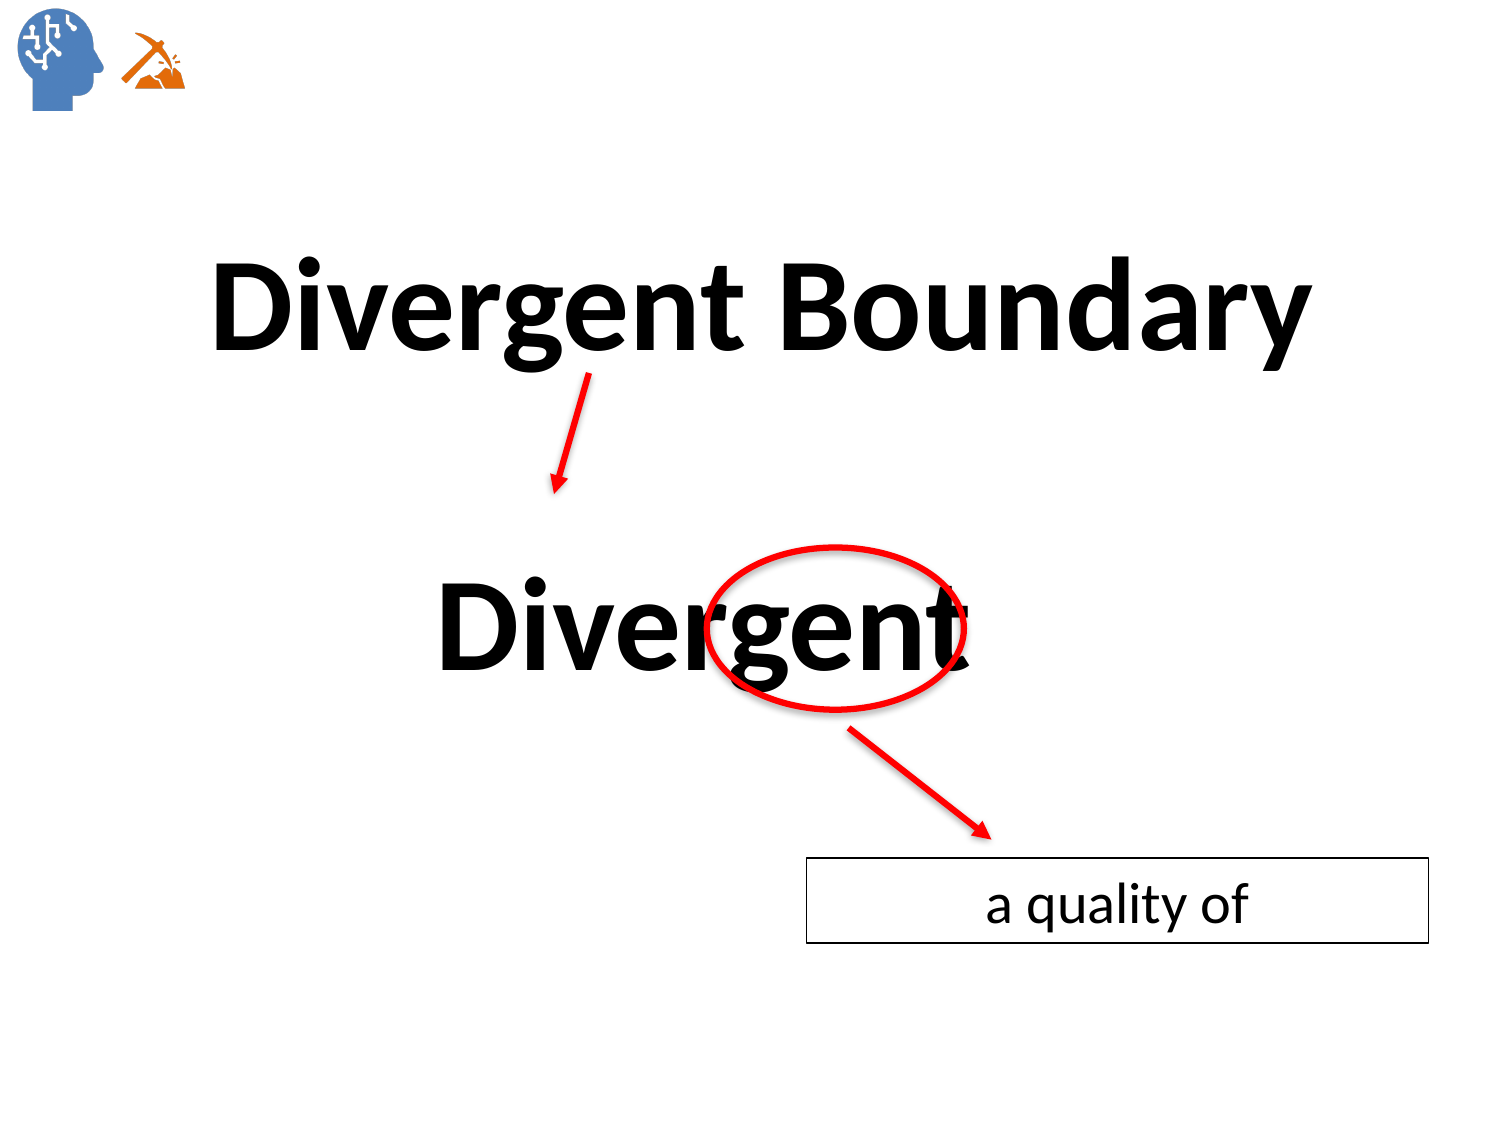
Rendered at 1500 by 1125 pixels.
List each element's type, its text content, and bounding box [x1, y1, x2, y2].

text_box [553, 372, 590, 495]
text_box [848, 727, 992, 840]
text_box a quality of [806, 857, 1429, 943]
text_box Divergent Boundary Divergent [120, 209, 1404, 705]
picture [120, 26, 187, 94]
text_box [0, 0, 115, 121]
text_box [706, 547, 964, 710]
